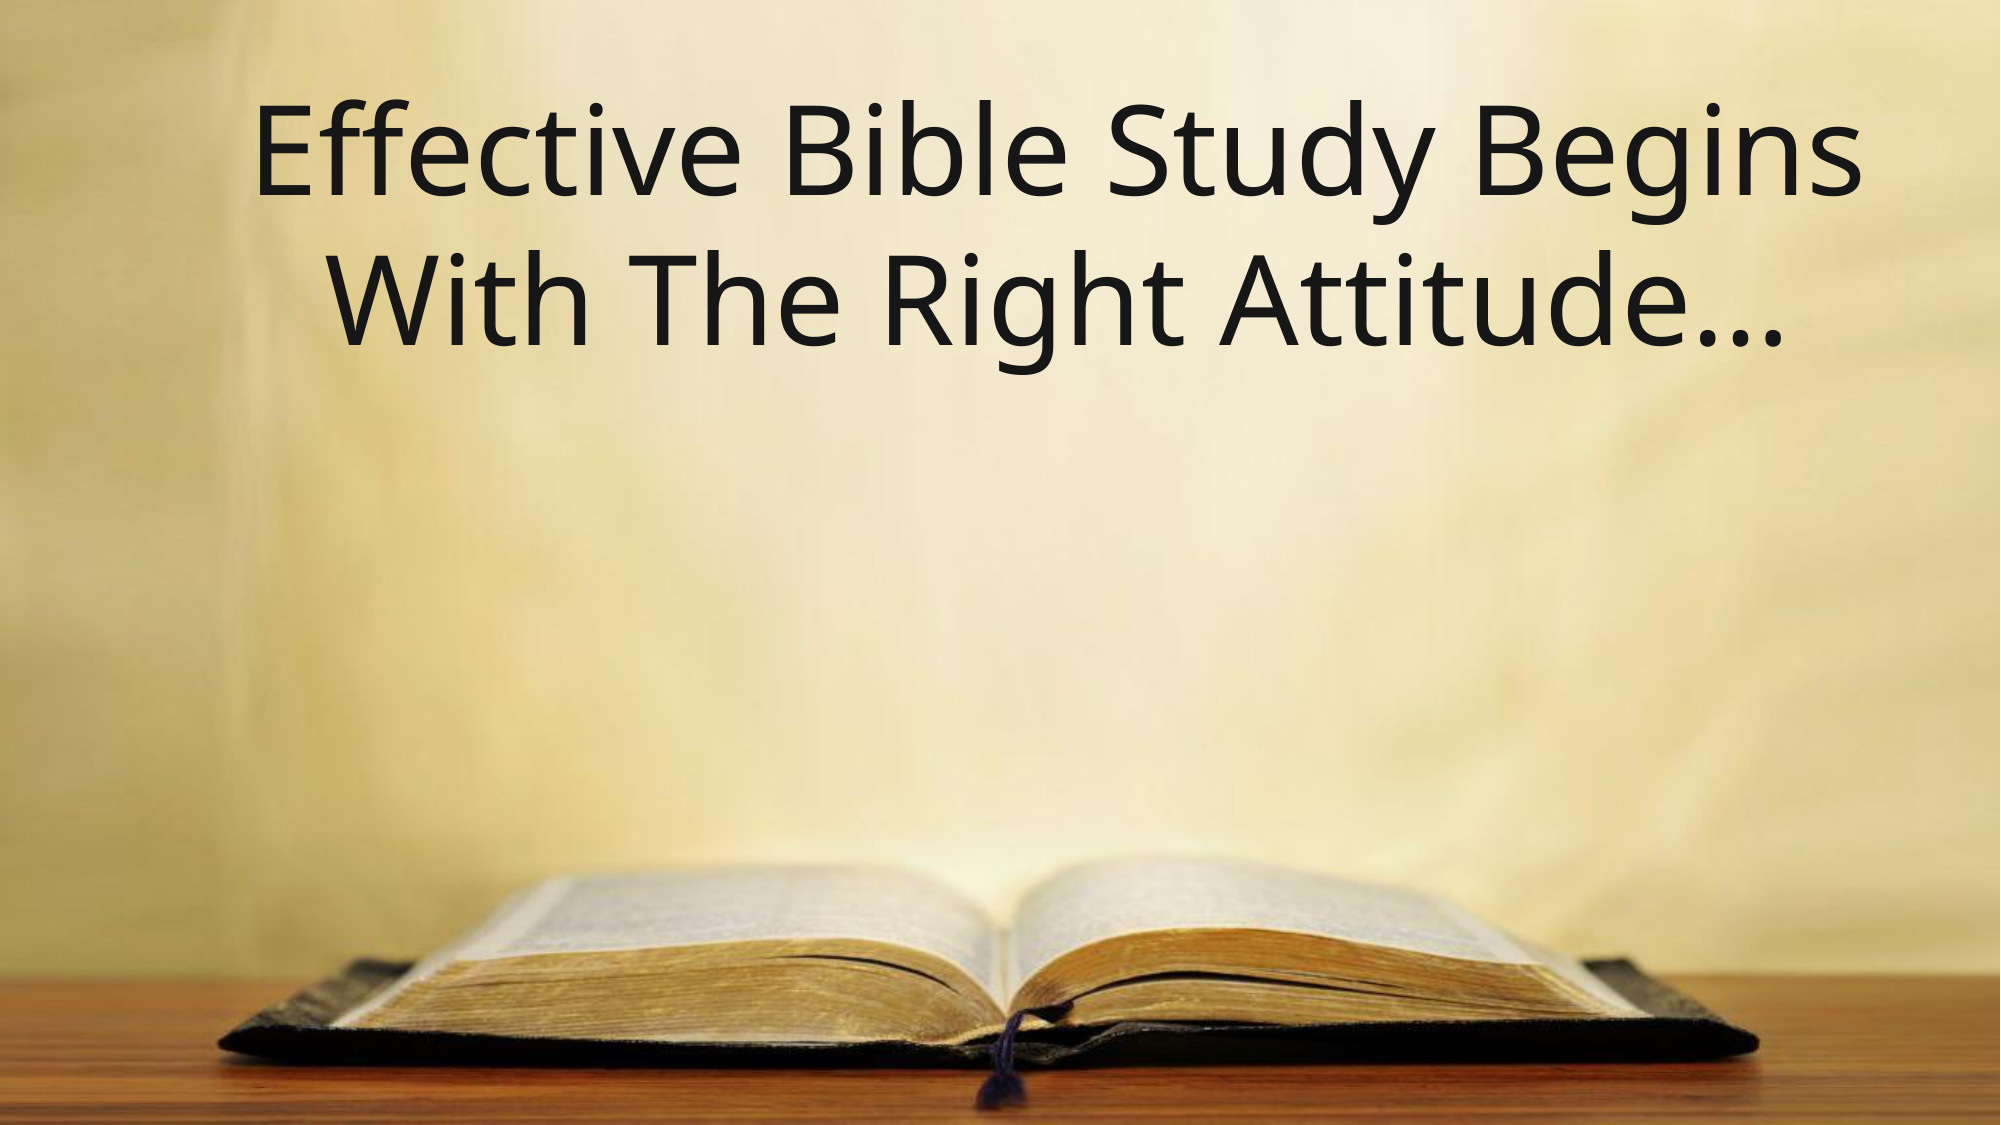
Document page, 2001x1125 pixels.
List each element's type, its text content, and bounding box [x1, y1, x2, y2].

list Effective Bible Study Begins With The Right Attitude… [233, 62, 1884, 1001]
picture [0, 0, 2000, 1125]
